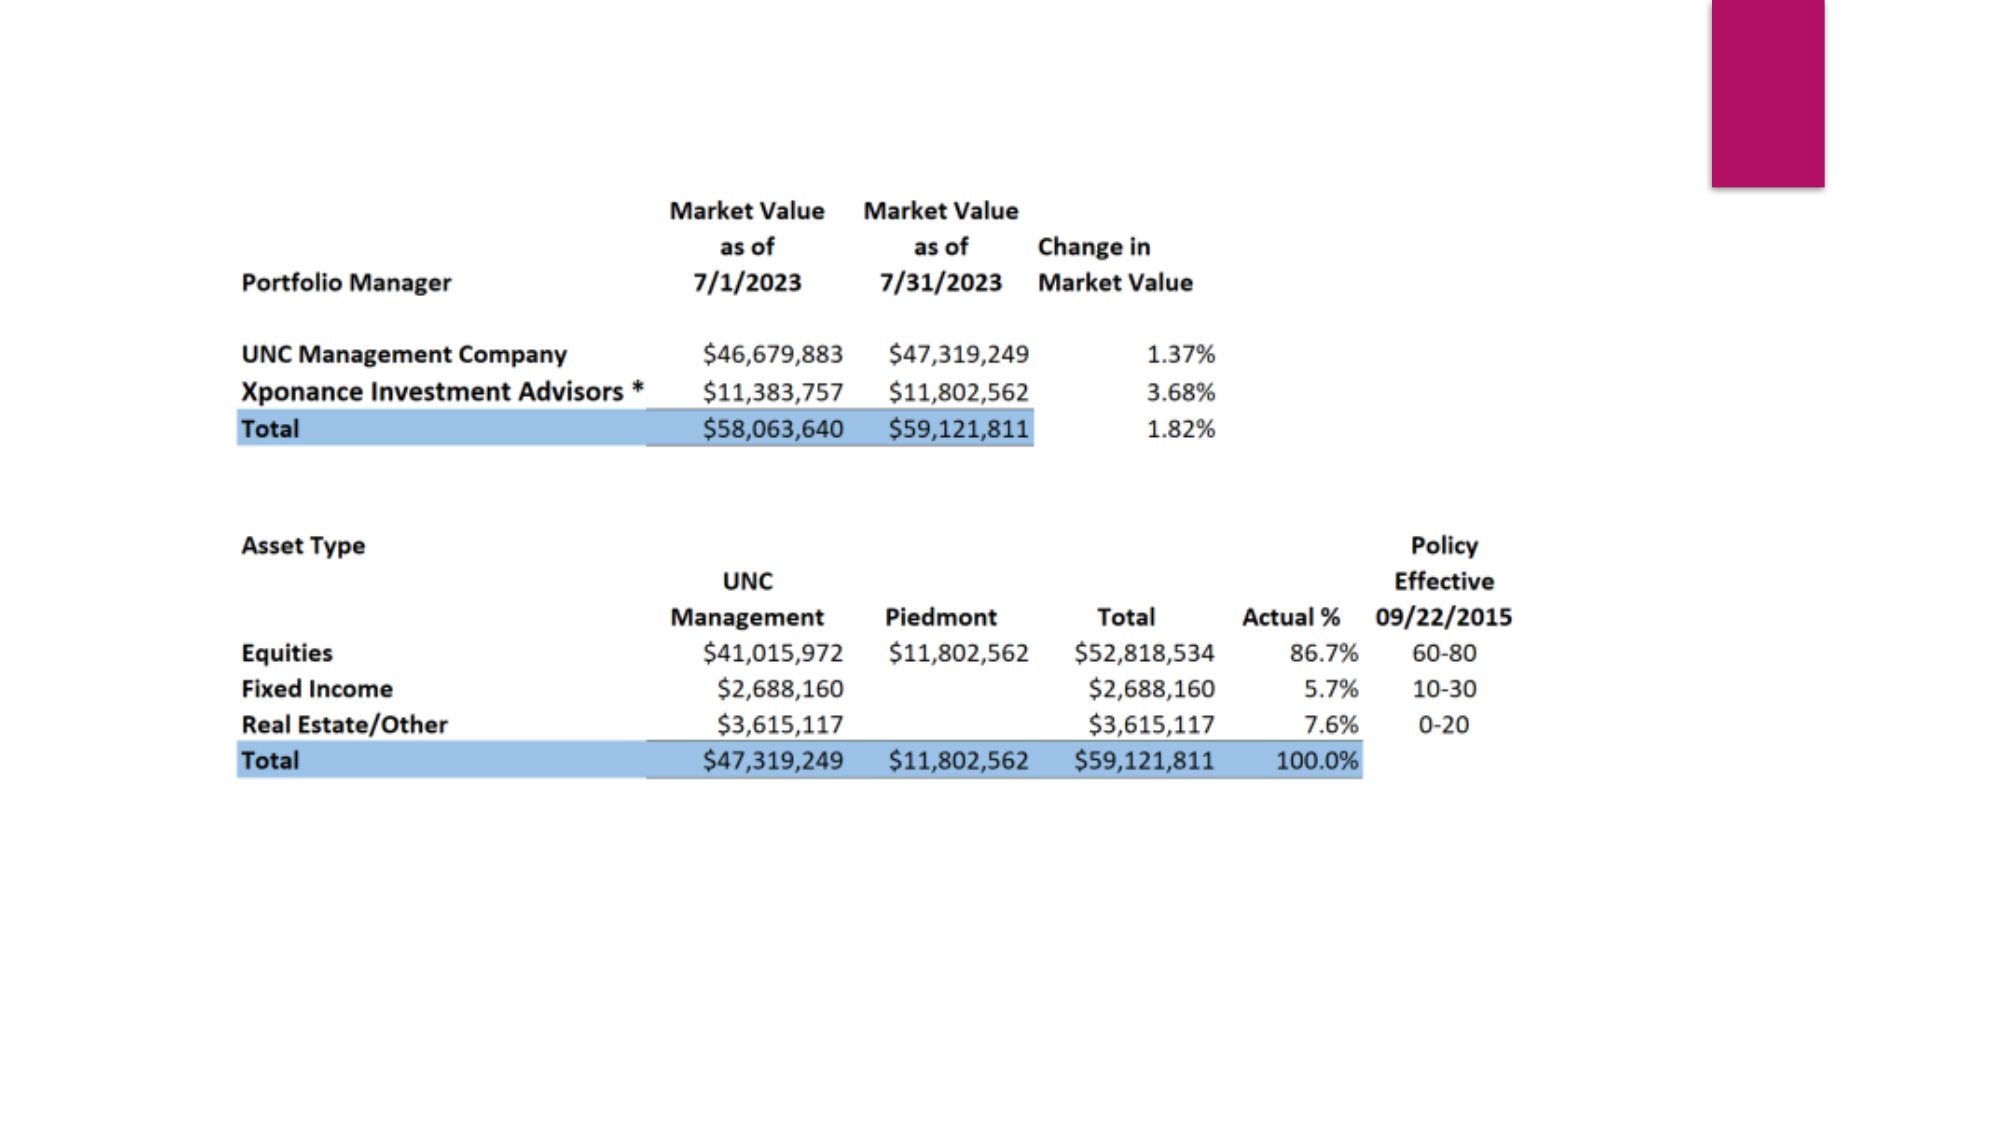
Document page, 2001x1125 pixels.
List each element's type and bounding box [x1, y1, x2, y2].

picture [199, 156, 1579, 856]
